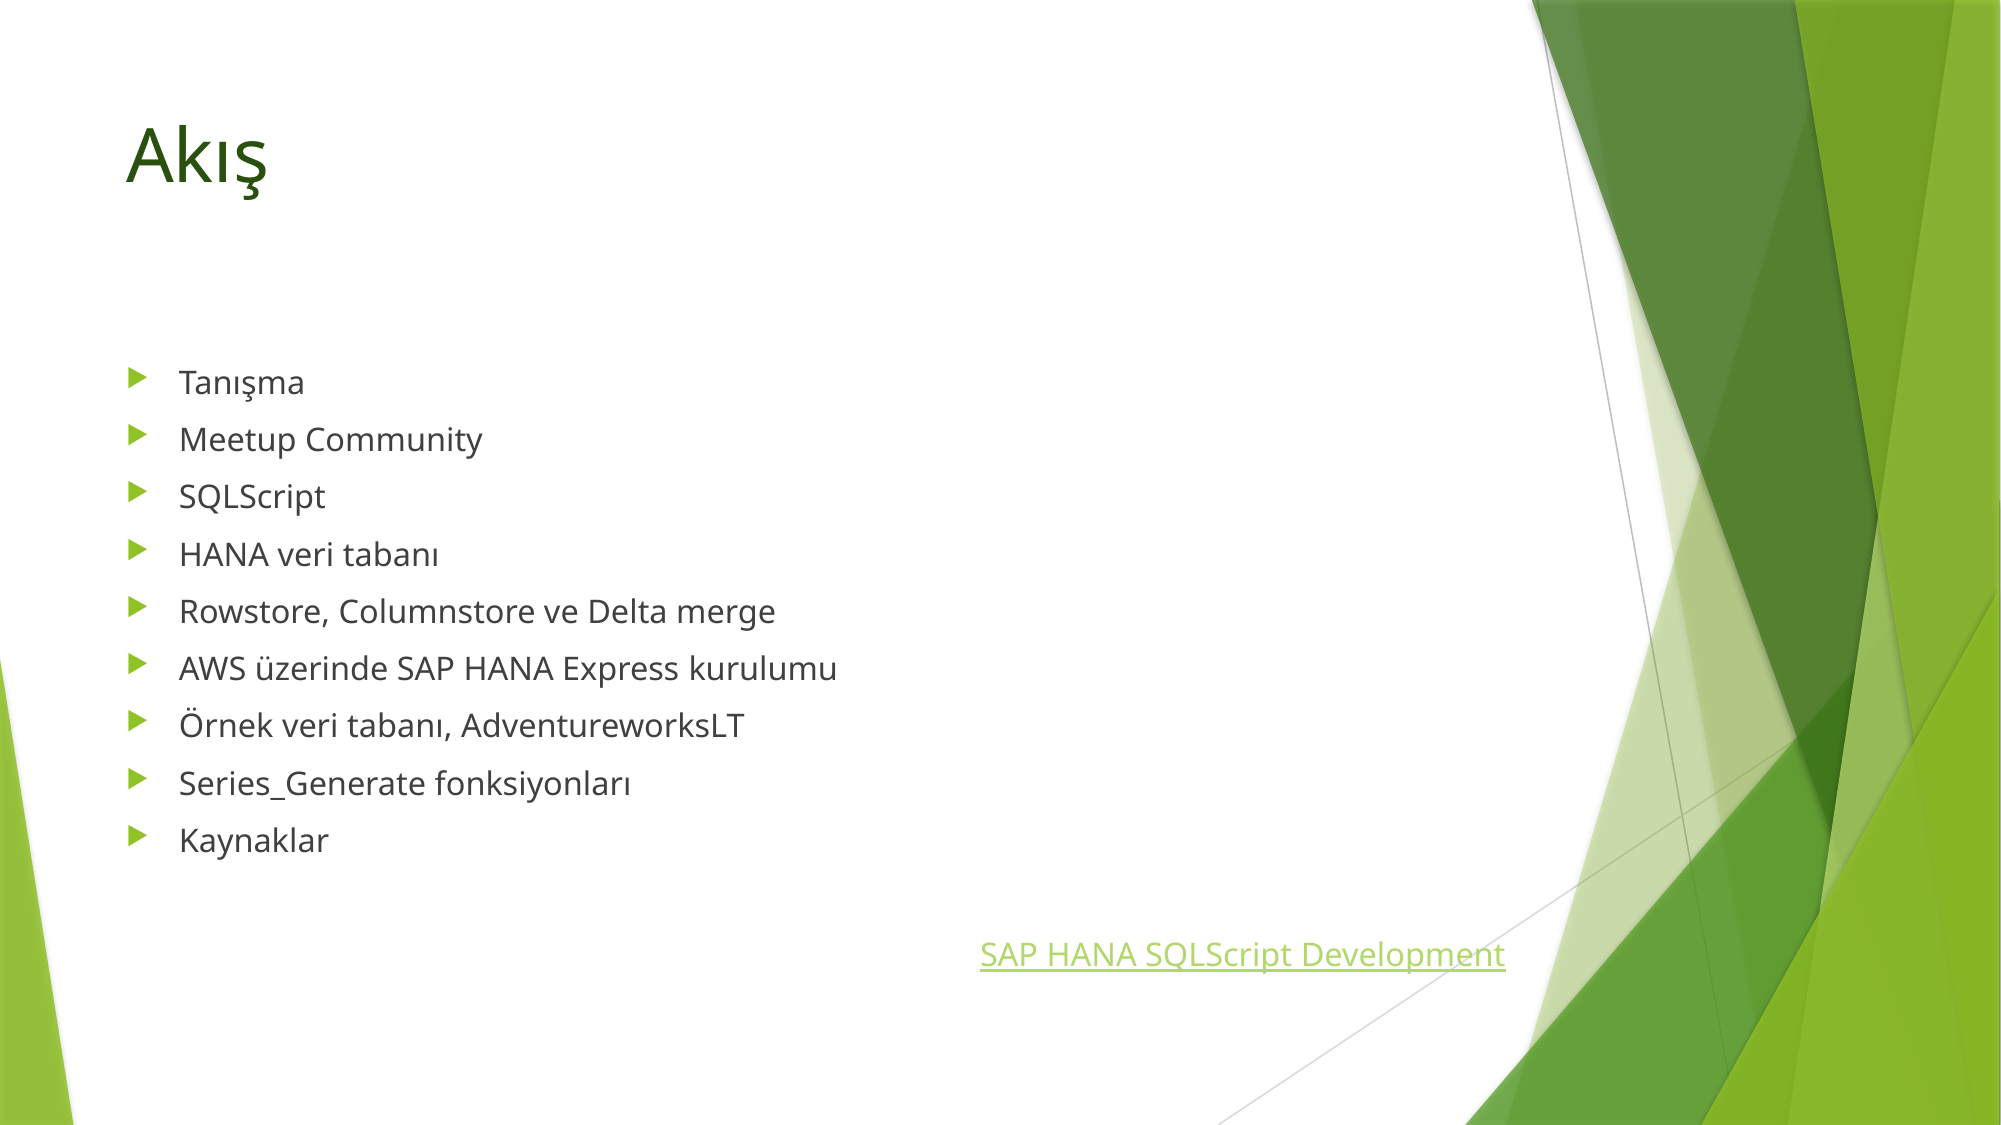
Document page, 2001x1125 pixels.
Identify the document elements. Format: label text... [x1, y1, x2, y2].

title Akış [111, 99, 1522, 317]
list Tanışma Meetup Community SQLScript HANA veri tabanı Rowstore, Columnstore ve Delta merge AWS üzerinde SAP HANA Express kurulumu Örnek veri tabanı, AdventureworksLT Series_Generate fonksiyonları Kaynaklar SAP HANA SQLScript Development [111, 354, 1522, 992]
